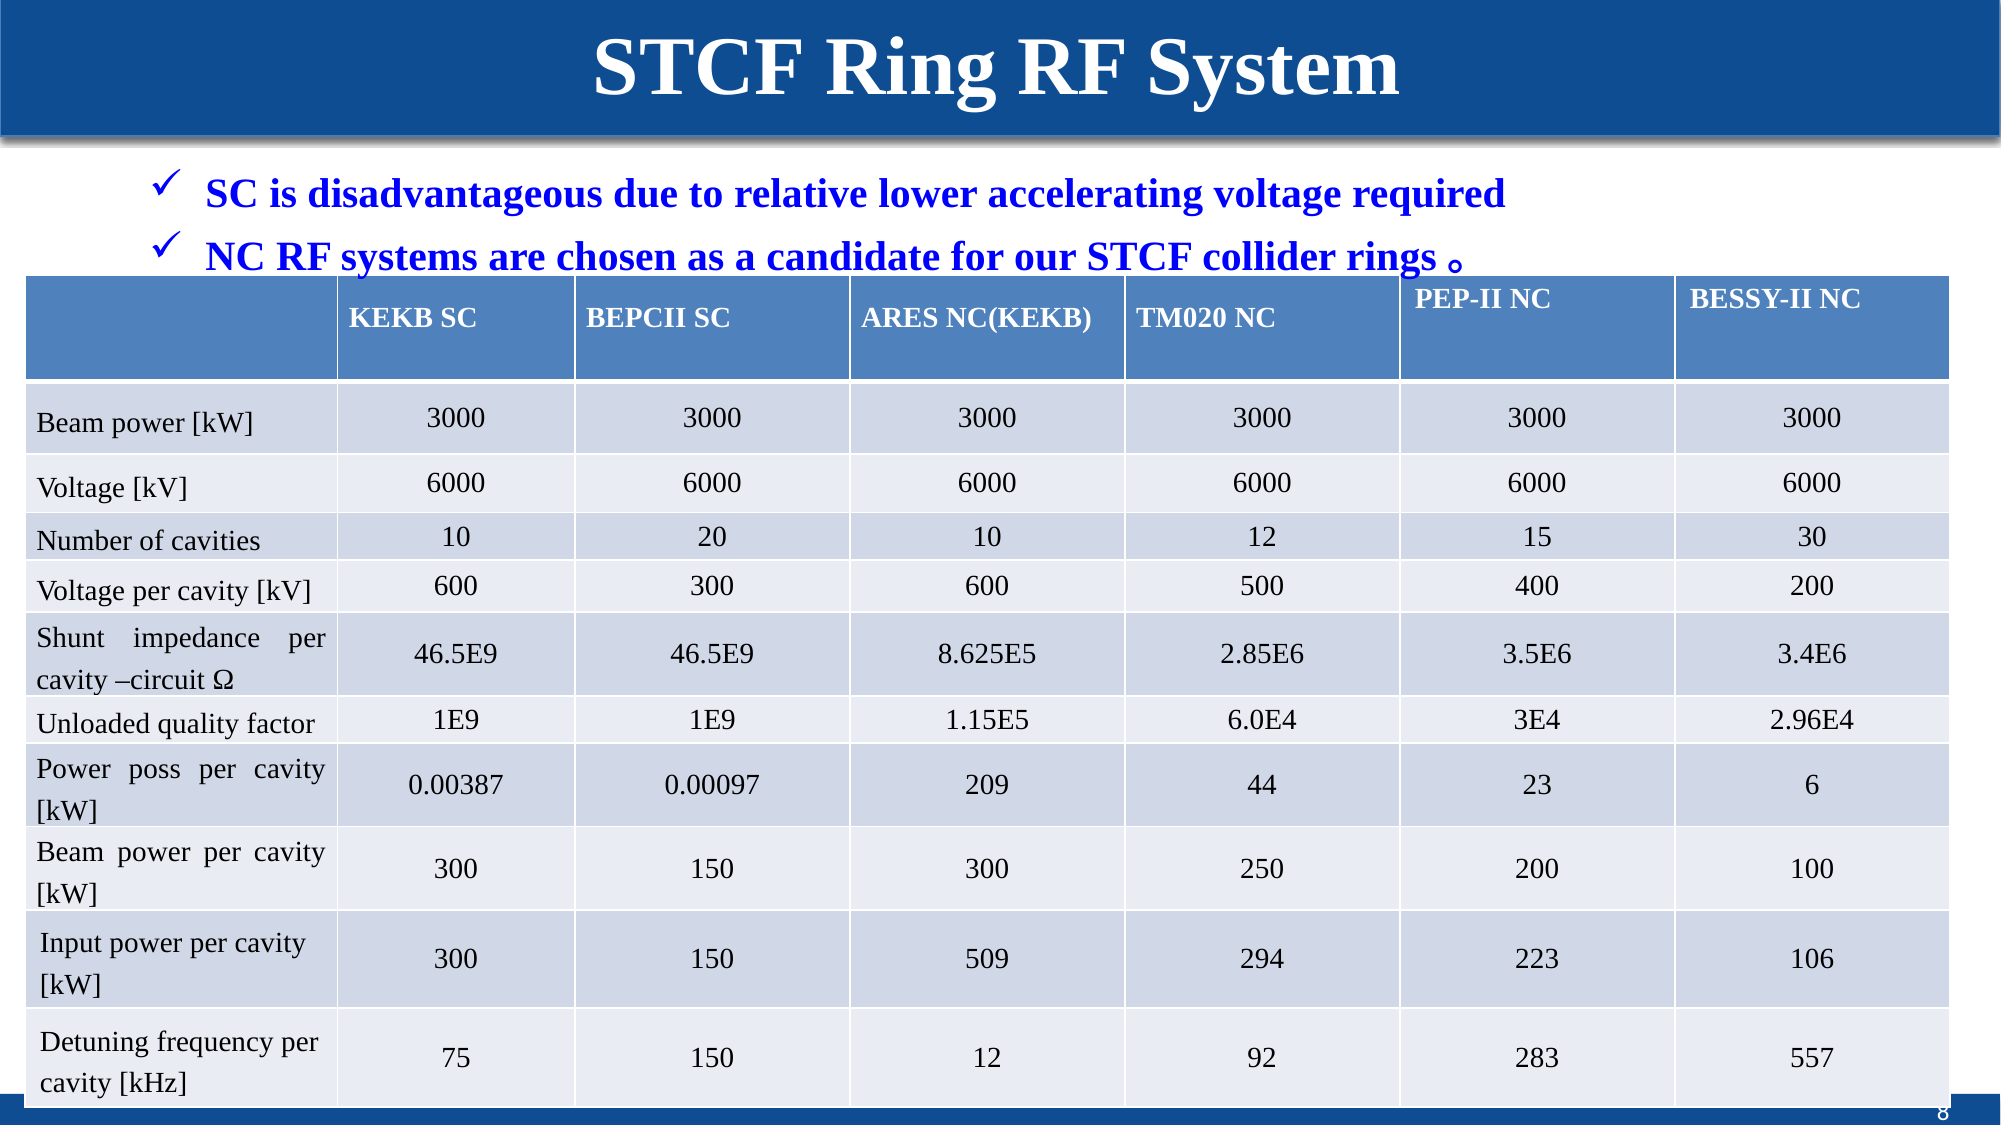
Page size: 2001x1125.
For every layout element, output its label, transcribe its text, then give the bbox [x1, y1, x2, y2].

table_cell 6 [1676, 744, 1949, 826]
table_cell 2.85E6 [1126, 613, 1399, 695]
table_cell 200 [1401, 827, 1674, 909]
table_cell 3000 [1126, 384, 1399, 453]
table_cell 1E9 [576, 697, 849, 742]
table_cell 300 [338, 911, 574, 1007]
table_cell 250 [1126, 827, 1399, 909]
table_cell 294 [1126, 911, 1399, 1007]
table_cell 600 [338, 561, 574, 611]
table_header [26, 276, 337, 379]
table_cell 3.5E6 [1401, 613, 1674, 695]
table_cell 557 [1676, 1009, 1949, 1106]
table_cell 300 [851, 827, 1124, 909]
table_cell 223 [1401, 911, 1674, 1007]
title STCF Ring RF System [134, 0, 1860, 132]
table_header KEKB SC [338, 286, 574, 379]
table_cell 10 [338, 513, 574, 559]
table_cell 6000 [338, 455, 574, 512]
table_cell 0.00387 [338, 744, 574, 826]
table_cell 6000 [1126, 455, 1399, 512]
table_cell 100 [1676, 827, 1949, 909]
table_cell 46.5E9 [338, 613, 574, 695]
table_cell 300 [338, 827, 574, 909]
table_cell 0.00097 [576, 744, 849, 826]
table_cell 2.96E4 [1676, 697, 1949, 742]
table_header PEP-II NC [1401, 286, 1674, 379]
table_header ARES NC(KEKB) [851, 286, 1124, 379]
table_cell 20 [576, 513, 849, 559]
table_cell 10 [851, 513, 1124, 559]
table_cell 600 [851, 561, 1124, 611]
table_cell 8.625E5 [851, 613, 1124, 695]
table_cell Voltage [kV] [26, 455, 337, 512]
table_cell 44 [1126, 744, 1399, 826]
table_cell 6000 [1401, 455, 1674, 512]
table_cell 400 [1401, 561, 1674, 611]
table_cell 1E9 [338, 697, 574, 742]
table_cell 6.0E4 [1126, 697, 1399, 742]
table_cell 6000 [576, 455, 849, 512]
table_cell 150 [576, 911, 849, 1007]
table_cell 15 [1401, 513, 1674, 559]
table_cell 3E4 [1401, 697, 1674, 742]
table_header BESSY-II NC [1676, 276, 1949, 379]
table_cell 6000 [1676, 455, 1949, 512]
table_cell 500 [1126, 561, 1399, 611]
table_cell 23 [1401, 744, 1674, 826]
table_cell 12 [851, 1009, 1124, 1106]
table_cell 3000 [851, 384, 1124, 453]
table_cell 1.15E5 [851, 697, 1124, 742]
table_cell 3000 [1676, 384, 1949, 453]
table_cell 3000 [576, 384, 849, 453]
table_cell Power poss per cavity [kW] [26, 744, 337, 826]
table_cell Detuning frequency per cavity [kHz] [26, 1009, 337, 1106]
table_header BEPCII SC [576, 286, 849, 379]
table_cell Beam power per cavity [kW] [26, 827, 337, 909]
table_cell Input power per cavity [kW] [26, 911, 337, 1007]
table_cell Unloaded quality factor [26, 697, 337, 742]
table_cell Voltage per cavity [kV] [26, 561, 337, 611]
table_cell Number of cavities [26, 513, 337, 559]
table_cell 3000 [338, 384, 574, 453]
table_cell 300 [576, 561, 849, 611]
table_cell 6000 [851, 455, 1124, 512]
table_cell 509 [851, 911, 1124, 1007]
table_cell 209 [851, 744, 1124, 826]
table_cell 200 [1676, 561, 1949, 611]
table_cell 30 [1676, 513, 1949, 559]
table_cell 3.4E6 [1676, 613, 1949, 695]
table_cell 46.5E9 [576, 613, 849, 695]
table_cell 150 [576, 1009, 849, 1106]
table_cell Beam power [kW] [26, 384, 337, 453]
table_header TM020 NC [1126, 286, 1399, 379]
table_cell 283 [1401, 1009, 1674, 1106]
table_cell 75 [338, 1009, 574, 1106]
table_cell 3000 [1401, 384, 1674, 453]
text_box SC is disadvantageous due to relative lower accelerating voltage required NC RF systems are chosen as a candidate for our STCF collider rings。 [134, 146, 1888, 286]
table_cell 92 [1126, 1009, 1399, 1106]
table_cell 150 [576, 827, 849, 909]
table_cell Shunt impedance per cavity –circuit Ω [26, 613, 337, 695]
table_cell 106 [1676, 911, 1949, 1007]
table_cell 12 [1126, 513, 1399, 559]
